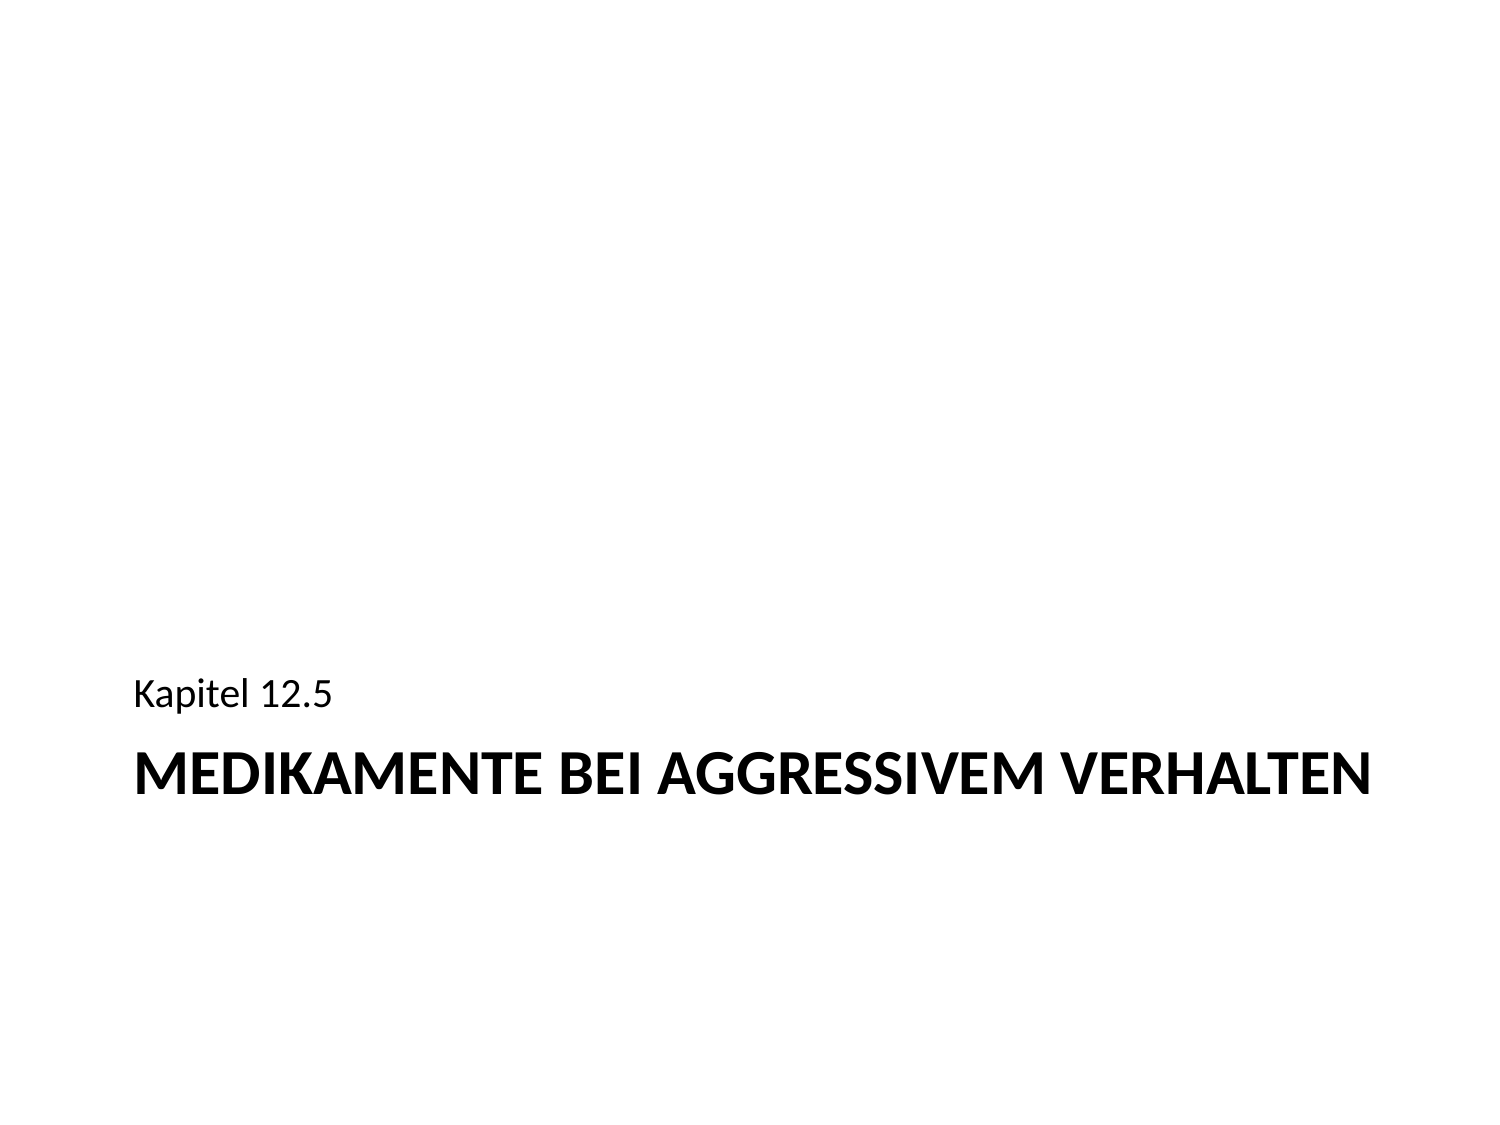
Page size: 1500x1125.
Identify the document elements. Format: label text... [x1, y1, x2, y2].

list Kapitel 12.5 [118, 476, 1394, 723]
title Medikamente bei aggressivem Verhalten [118, 723, 1394, 947]
